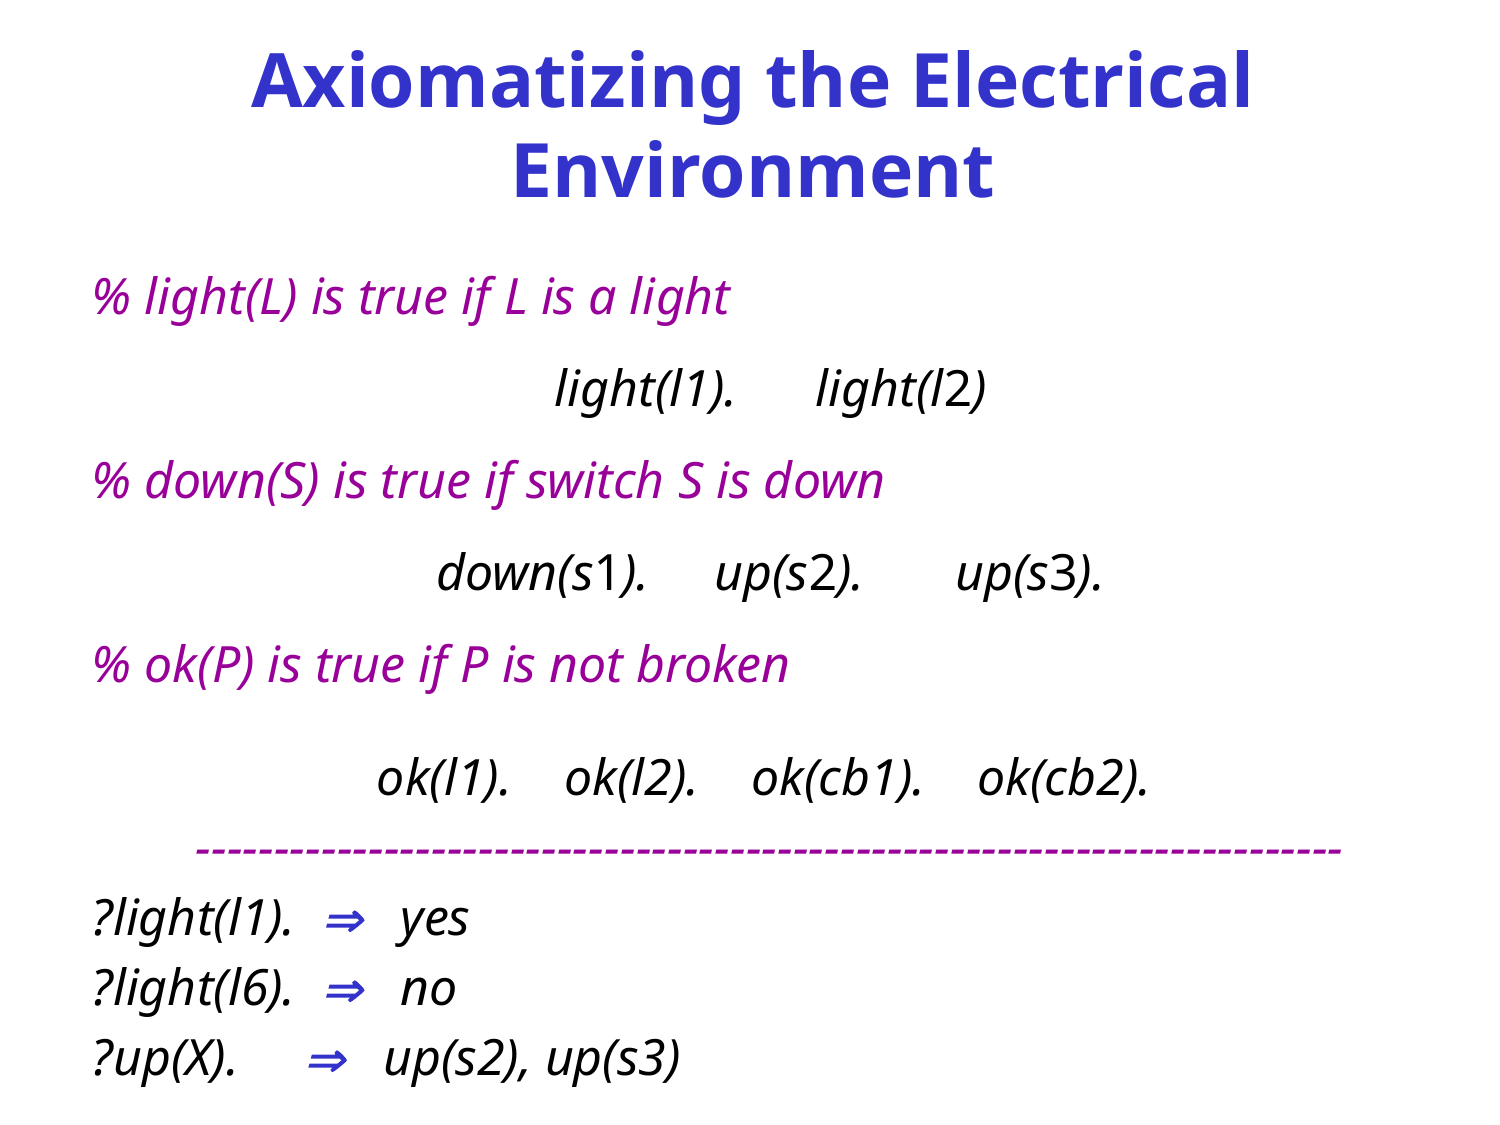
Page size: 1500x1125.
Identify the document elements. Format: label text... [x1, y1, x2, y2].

text_box Axiomatizing the Electrical Environment [53, 66, 1454, 179]
text_box % light(L) is true if L is a light light(l1). light(l2) % down(S) is true if switch S is down down(s1). up(s2). up(s3). % ok(P) is true if P is not broken ok(l1). ok(l2). ok(cb1). ok(cb2). ------------------------------------------------------------------------- ?light(l1).  yes ?light(l6).  no ?up(X).  up(s2), up(s3) [76, 278, 1465, 1017]
